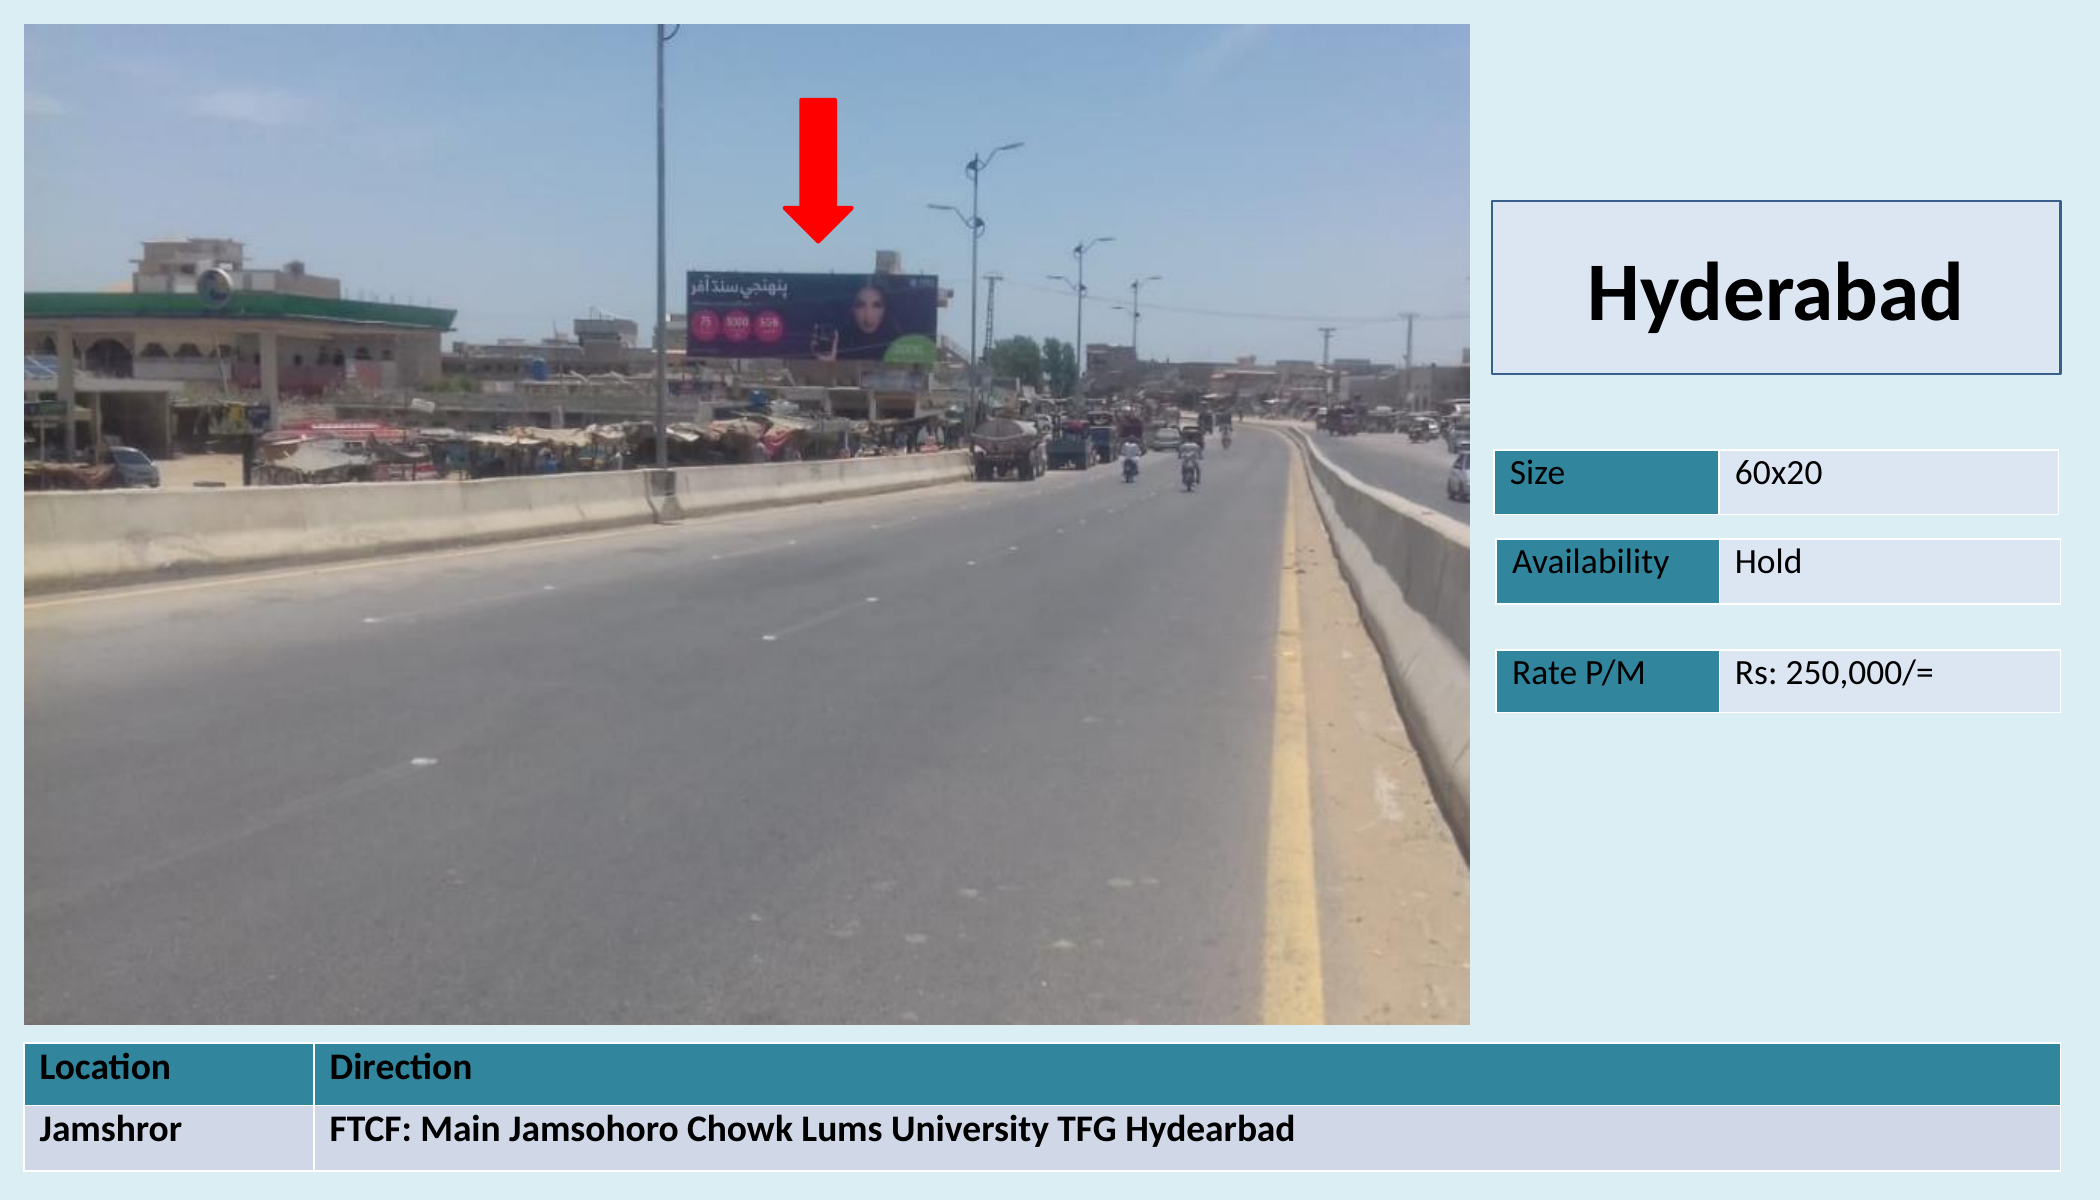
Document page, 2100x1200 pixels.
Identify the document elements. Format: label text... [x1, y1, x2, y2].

table_header Rs: 250,000/= [1720, 651, 2060, 712]
table_header Direction [315, 1044, 2060, 1105]
picture [24, 24, 1470, 1026]
table_header Hold [1720, 540, 2060, 603]
table_header 60x20 [1720, 451, 2058, 514]
table_header Rate P/M [1497, 651, 1719, 712]
table_header Size [1495, 451, 1718, 514]
text_box Hyderabad [1490, 199, 2063, 376]
table_header Location [25, 1044, 313, 1105]
table_header Availability [1497, 540, 1719, 603]
table_cell FTCF: Main Jamsohoro Chowk Lums University TFG Hydearbad [315, 1106, 2060, 1170]
table_cell Jamshror [25, 1106, 313, 1170]
